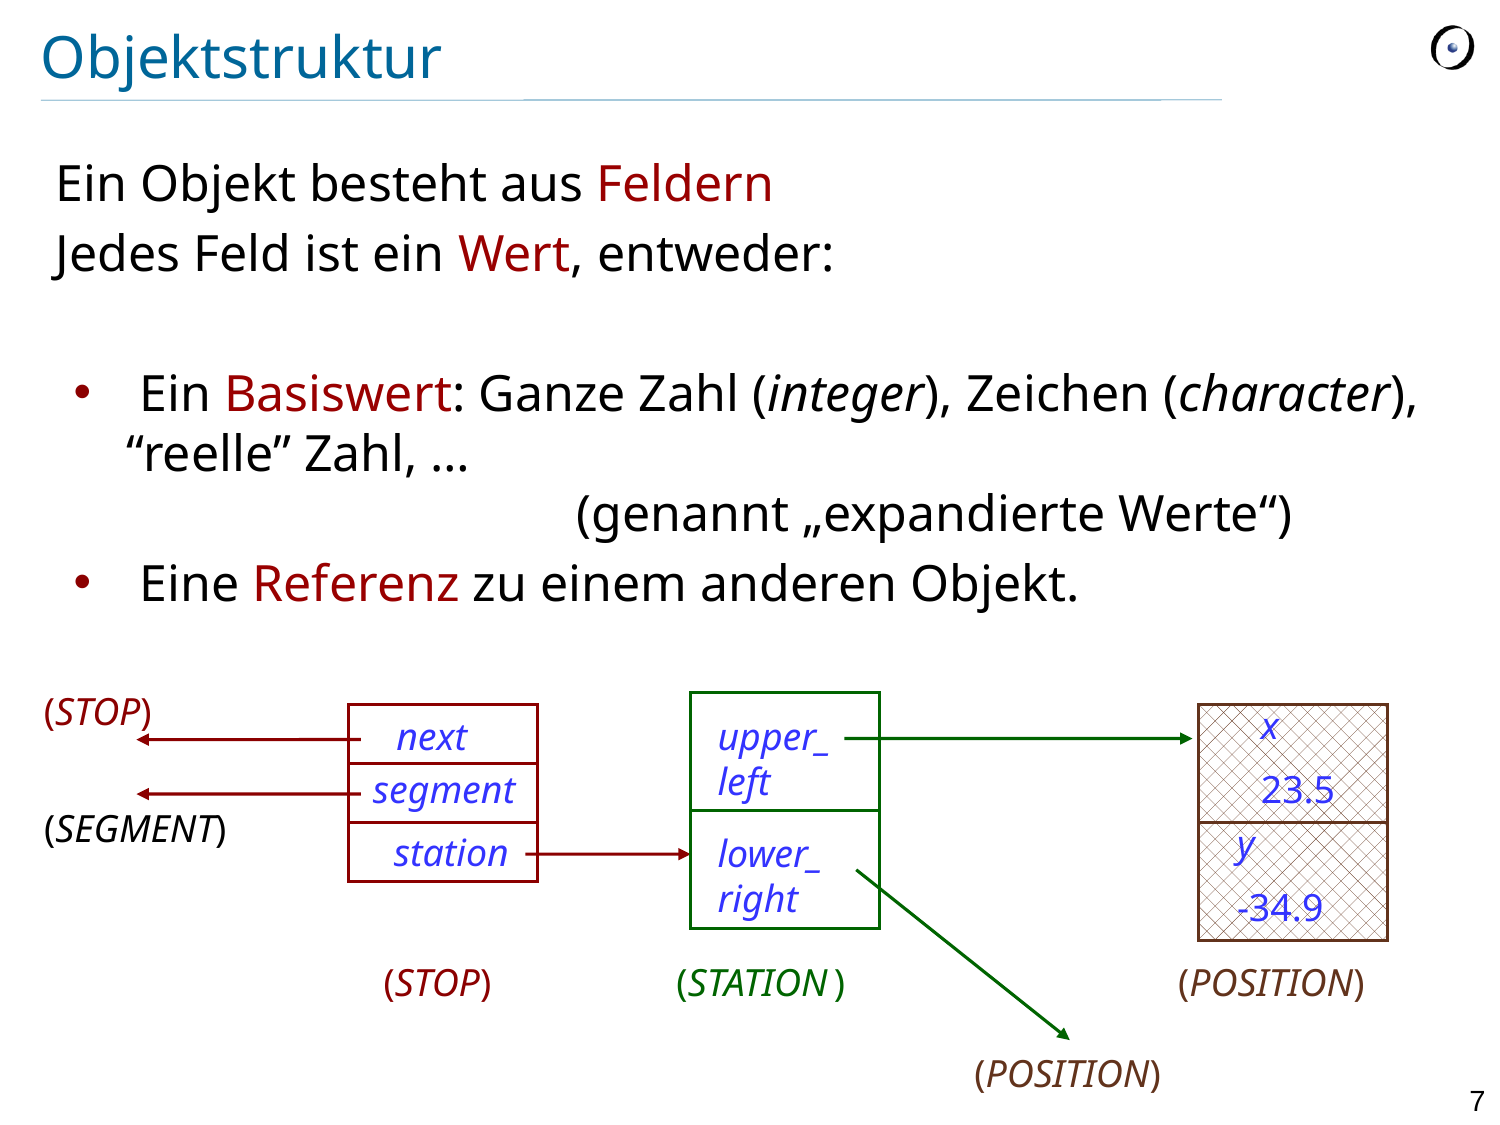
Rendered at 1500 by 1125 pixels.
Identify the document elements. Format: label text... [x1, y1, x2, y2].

text_box next [539, 705, 547, 758]
picture [1429, 20, 1476, 72]
title Objektstruktur [40, 18, 1344, 91]
text_box (STATION ) [661, 951, 923, 1011]
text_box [1198, 704, 1388, 941]
text_box (POSITION) [1163, 951, 1495, 1011]
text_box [690, 692, 881, 929]
text_box [136, 787, 343, 797]
text_box x 23.5 [1246, 694, 1424, 818]
text_box (SEGMENT) [29, 797, 343, 858]
text_box (POSITION) [959, 1042, 1291, 1103]
text_box [139, 741, 149, 746]
text_box (STOP) [29, 680, 361, 741]
text_box (STOP) [368, 951, 557, 1011]
text_box station [541, 821, 545, 881]
list Ein Objekt besteht aus Feldern Jedes Feld ist ein Wert, entweder: Ein Basiswert: Ganze Zahl (integer), Zeichen (character), “reelle” Zahl, … (genannt „expandierte Werte“) Eine Referenz zu einem anderen Objekt. [40, 143, 1451, 1071]
text_box [884, 891, 1070, 1041]
text_box segment [541, 758, 548, 819]
text_box y -34.9 [1392, 812, 1400, 937]
text_box [884, 732, 1193, 745]
text_box [545, 847, 685, 861]
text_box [348, 704, 538, 882]
